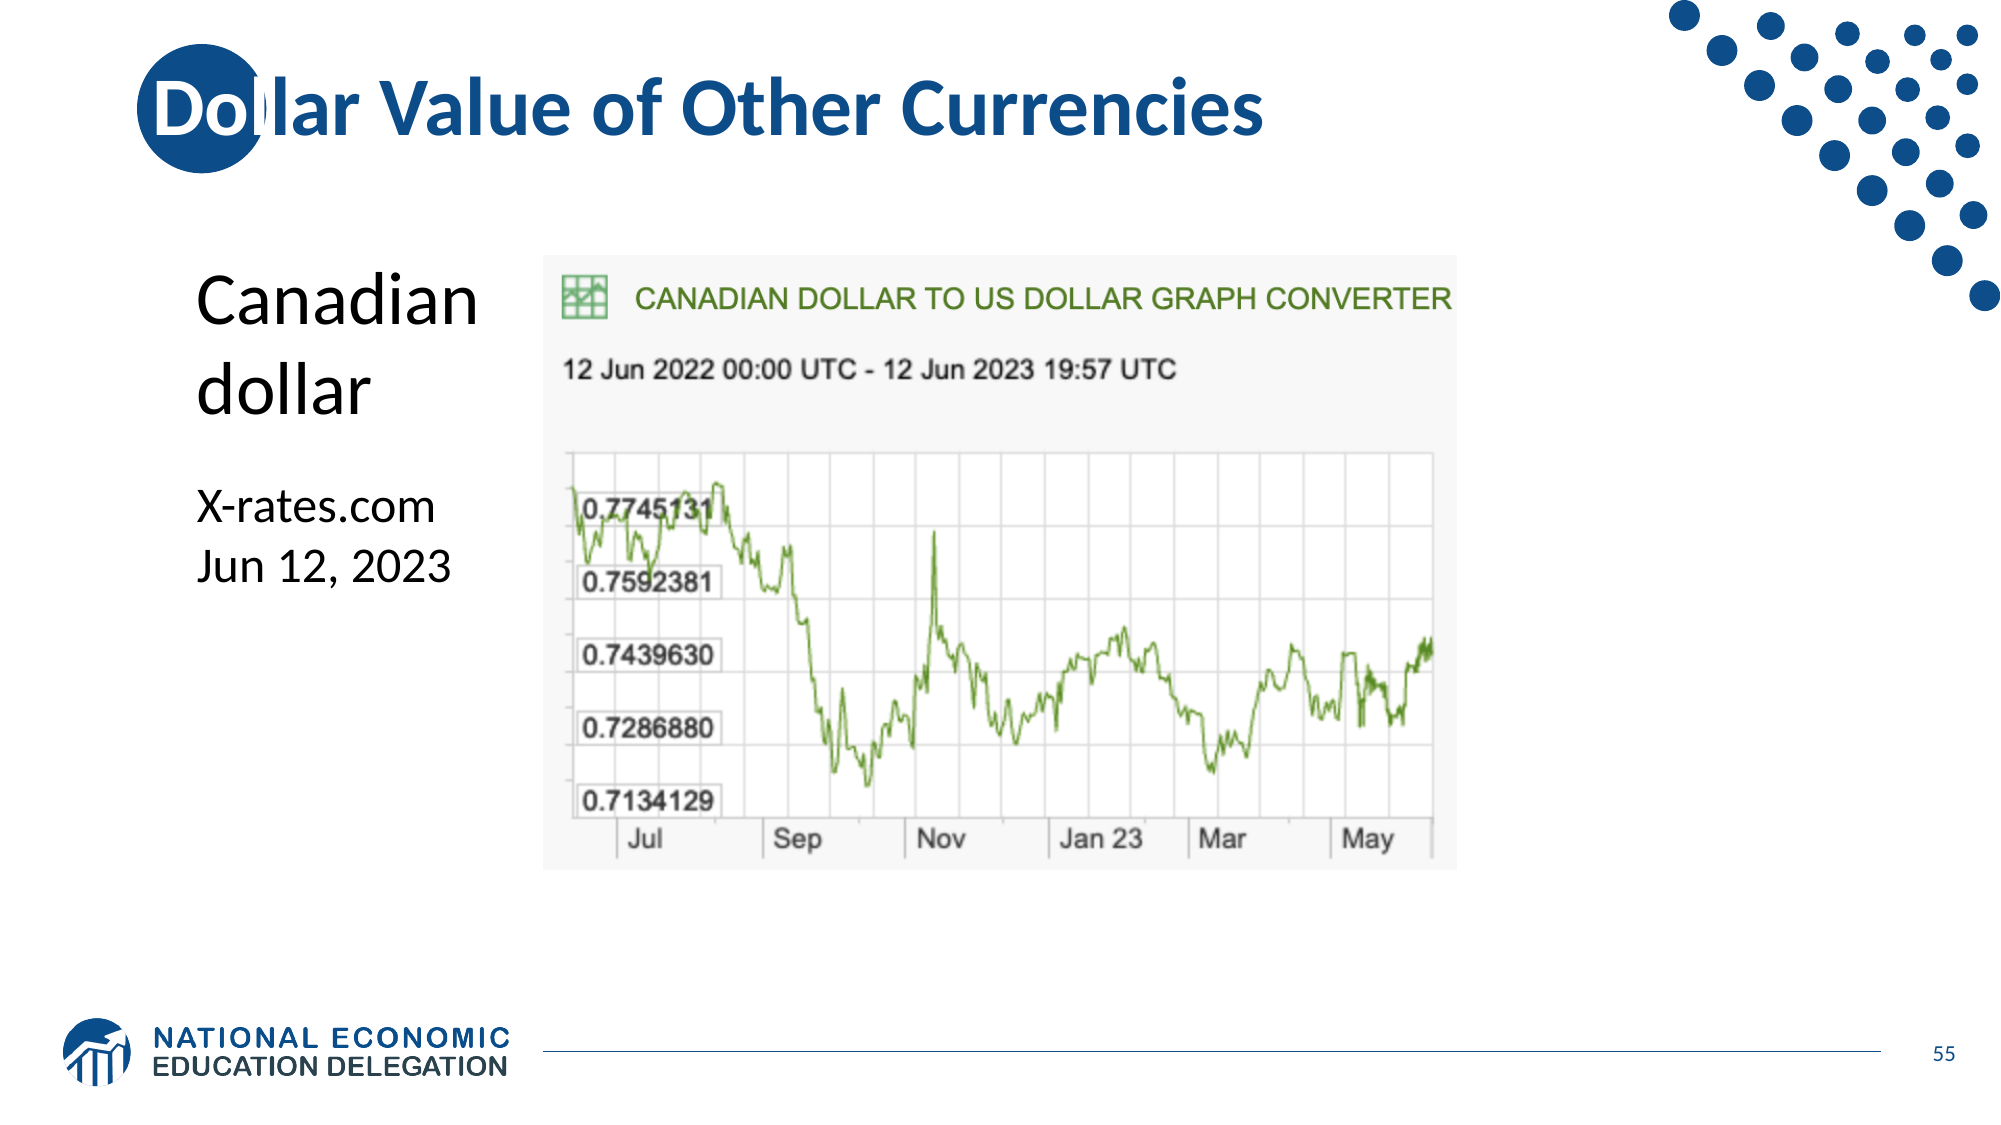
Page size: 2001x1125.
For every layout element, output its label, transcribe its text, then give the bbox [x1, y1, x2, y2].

slide_number 55 [1521, 1022, 1972, 1082]
title Dollar Value of Other Currencies [137, 0, 1863, 218]
picture [543, 255, 1457, 870]
text_box X-rates.com Jun 12, 2023 [182, 464, 505, 600]
picture [55, 1013, 520, 1091]
text_box Canadian dollar [182, 242, 505, 438]
